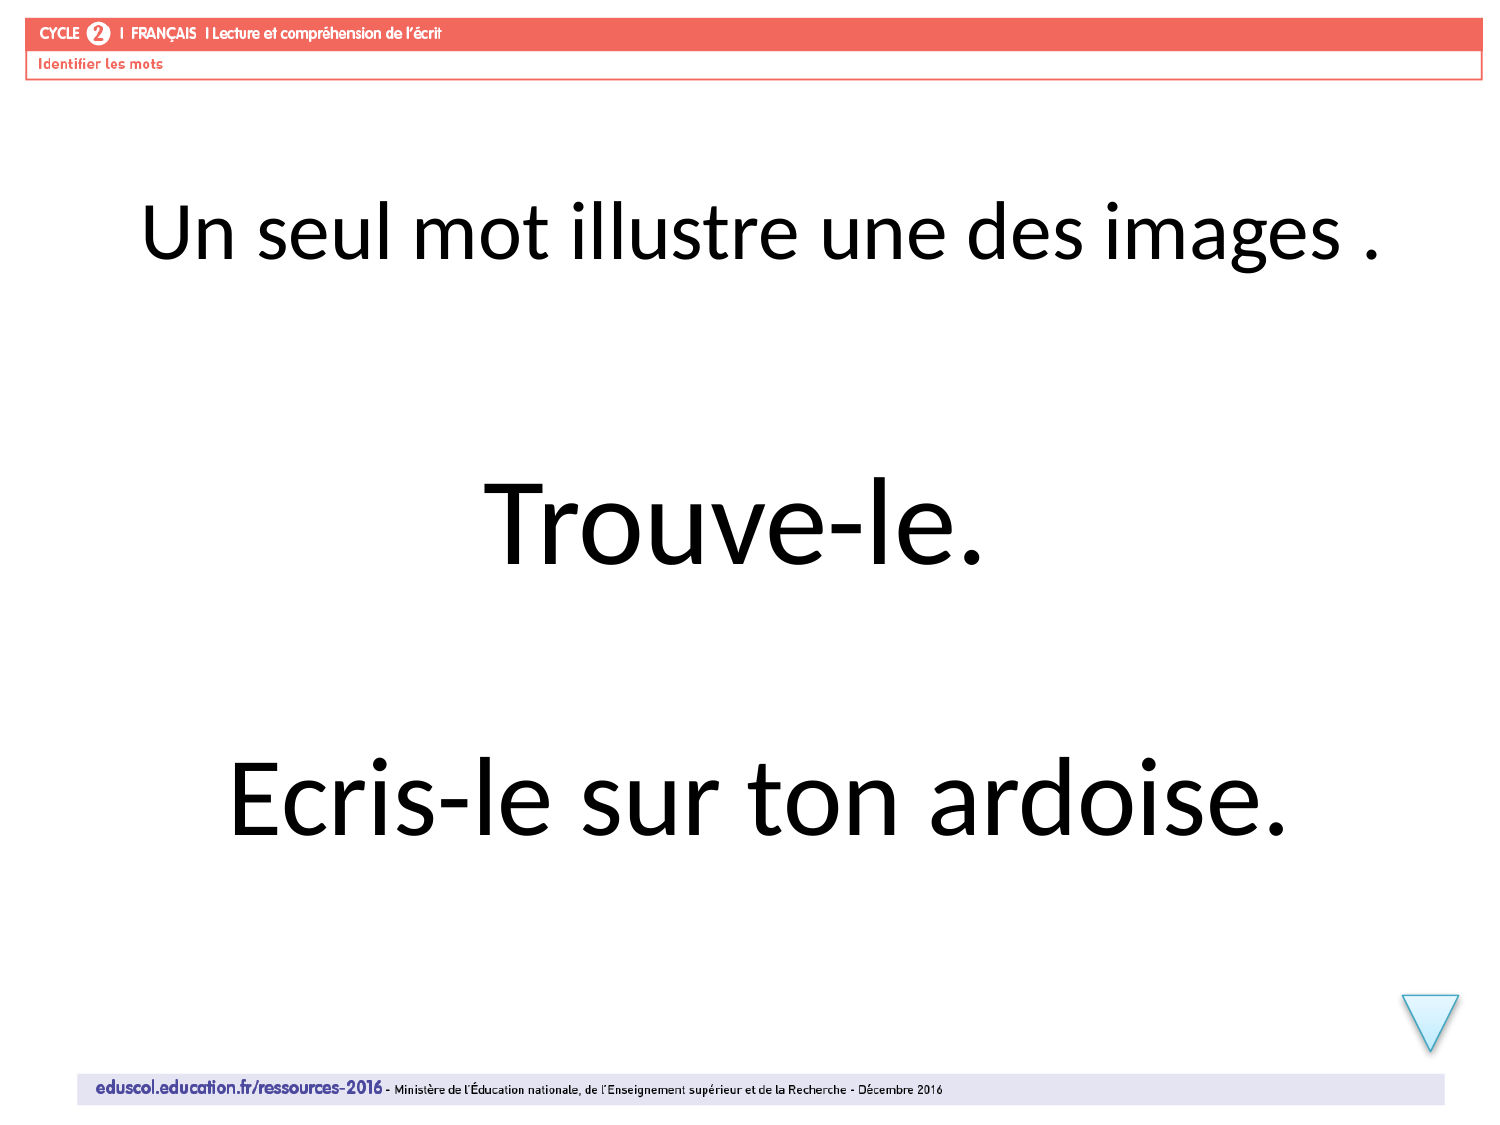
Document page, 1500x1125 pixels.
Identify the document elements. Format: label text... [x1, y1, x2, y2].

picture [36, 1068, 1485, 1109]
text_box Trouve-le. [469, 432, 1004, 598]
text_box Ecris-le sur ton ardoise. [213, 715, 1333, 866]
title Un seul mot illustre une des images . [94, 125, 1430, 327]
picture [17, 7, 1491, 86]
text_box [1401, 994, 1460, 1053]
